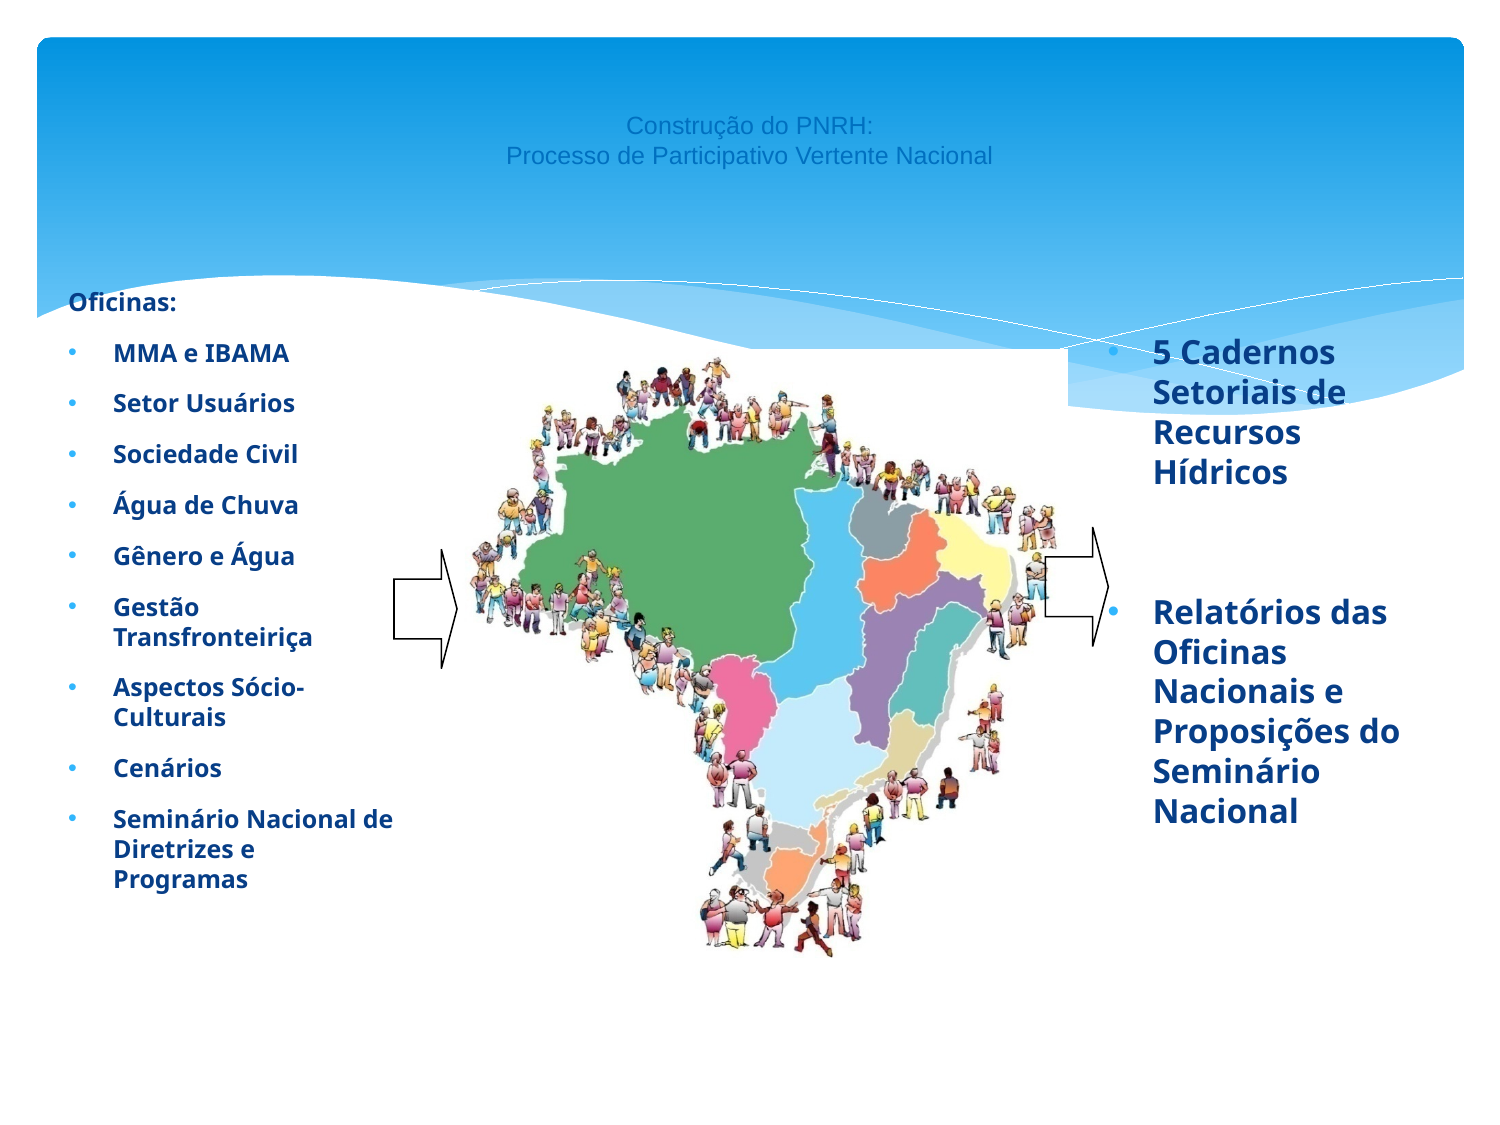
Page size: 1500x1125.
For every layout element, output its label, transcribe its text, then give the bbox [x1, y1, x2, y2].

text_box [394, 549, 448, 669]
picture [454, 349, 1068, 958]
list 5 Cadernos Setoriais de Recursos Hídricos Relatórios das Oficinas Nacionais e Proposições do Seminário Nacional [1092, 267, 1425, 1012]
list Oficinas: MMA e IBAMA Setor Usuários Sociedade Civil Água de Chuva Gênero e Água Gestão Transfronteiriça Aspectos Sócio-Culturais Cenários Seminário Nacional de Diretrizes e Programas [53, 278, 410, 934]
text_box [1073, 527, 1109, 647]
title Construção do PNRH: Processo de Participativo Vertente Nacional [75, 101, 1425, 233]
